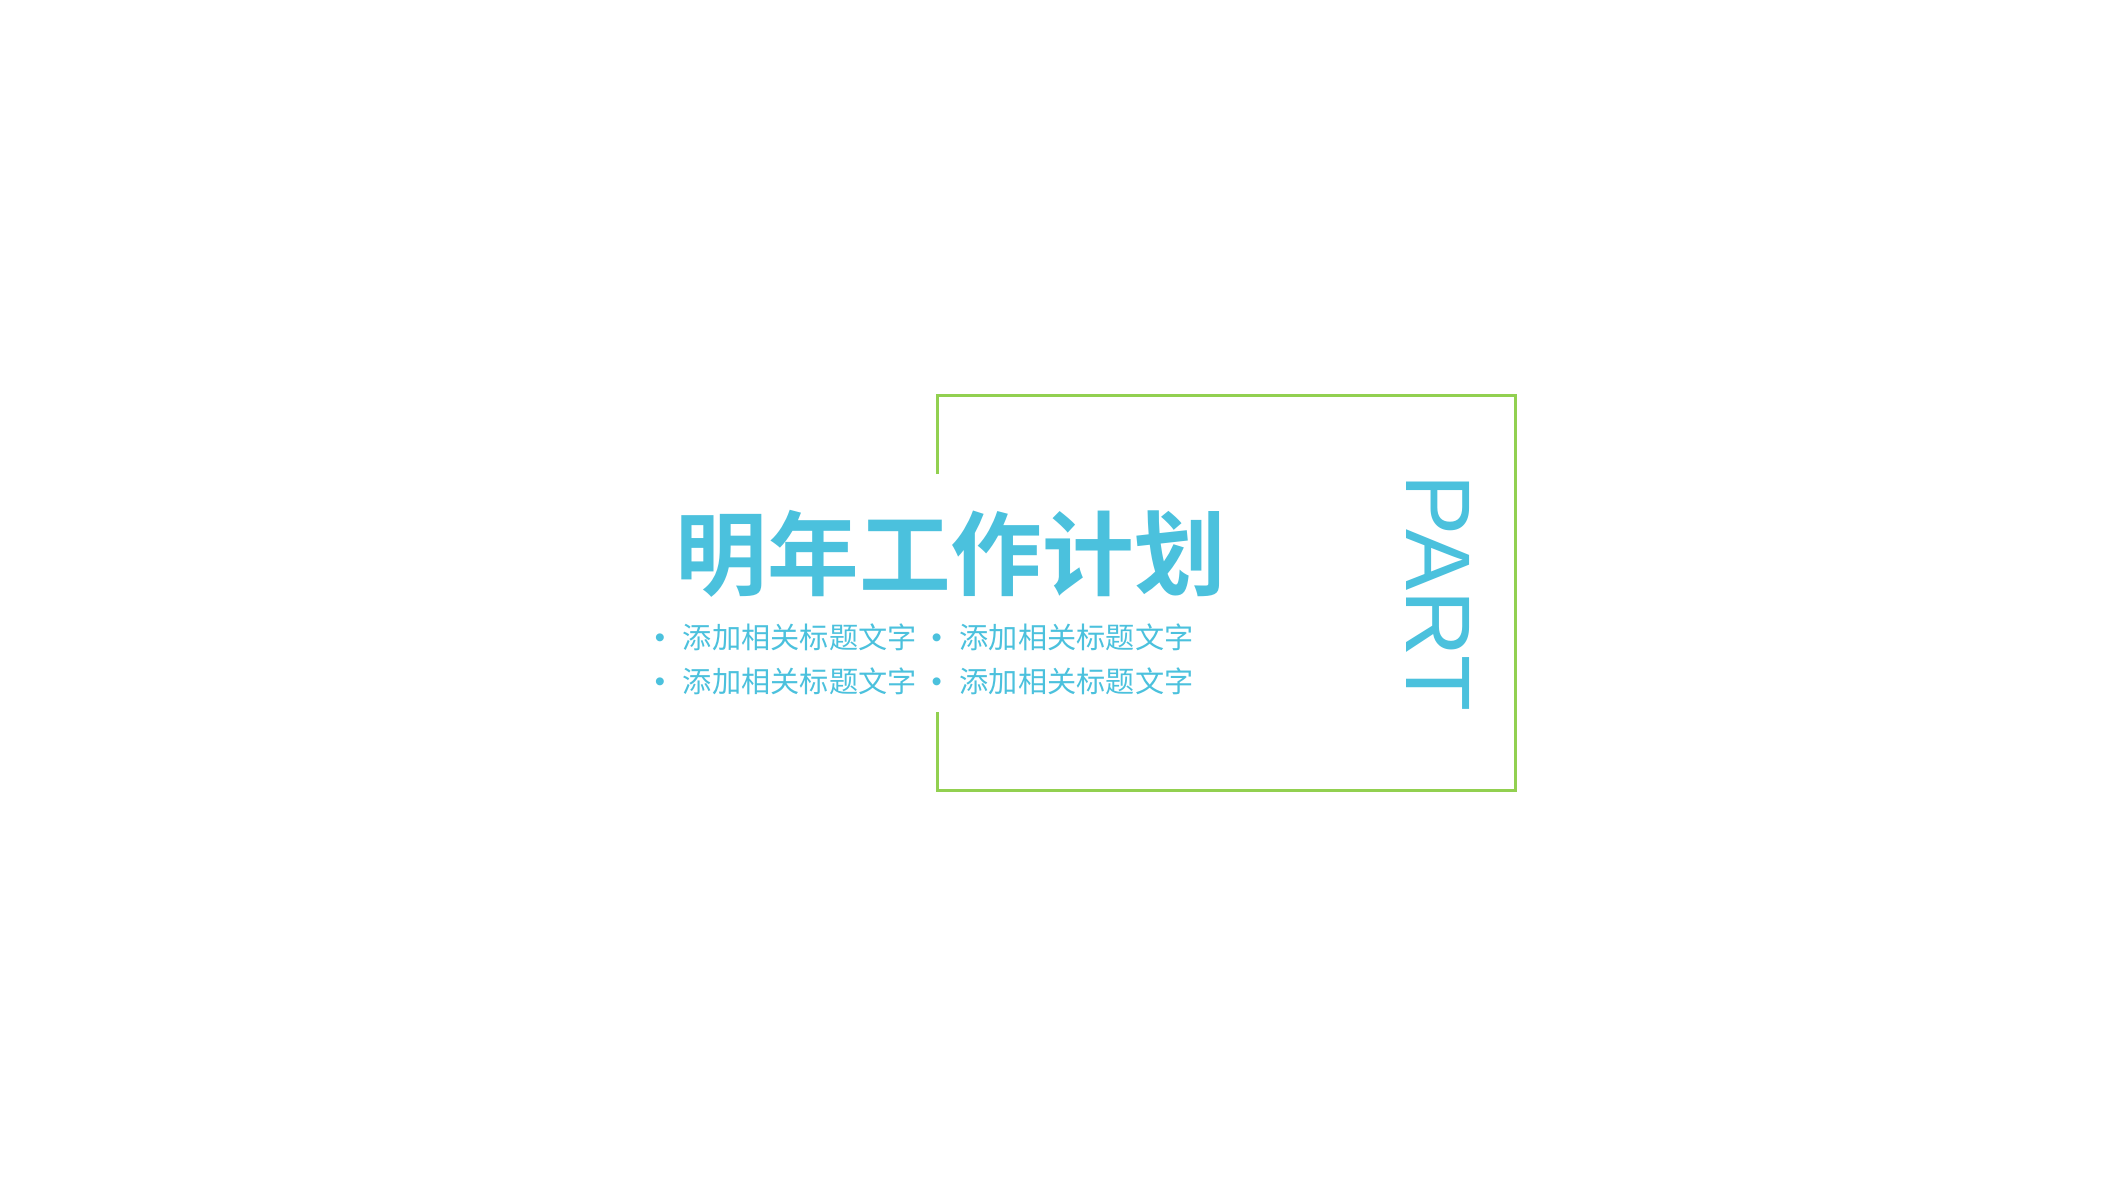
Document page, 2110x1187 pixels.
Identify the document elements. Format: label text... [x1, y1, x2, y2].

text_box 添加相关标题文字 [931, 619, 1194, 655]
text_box 添加相关标题文字 [654, 619, 918, 655]
text_box PART [1395, 418, 1490, 768]
text_box 添加相关标题文字 [931, 663, 1194, 699]
text_box 明年工作计划 [675, 496, 1327, 607]
text_box 添加相关标题文字 [654, 663, 918, 699]
text_box [936, 395, 1517, 792]
